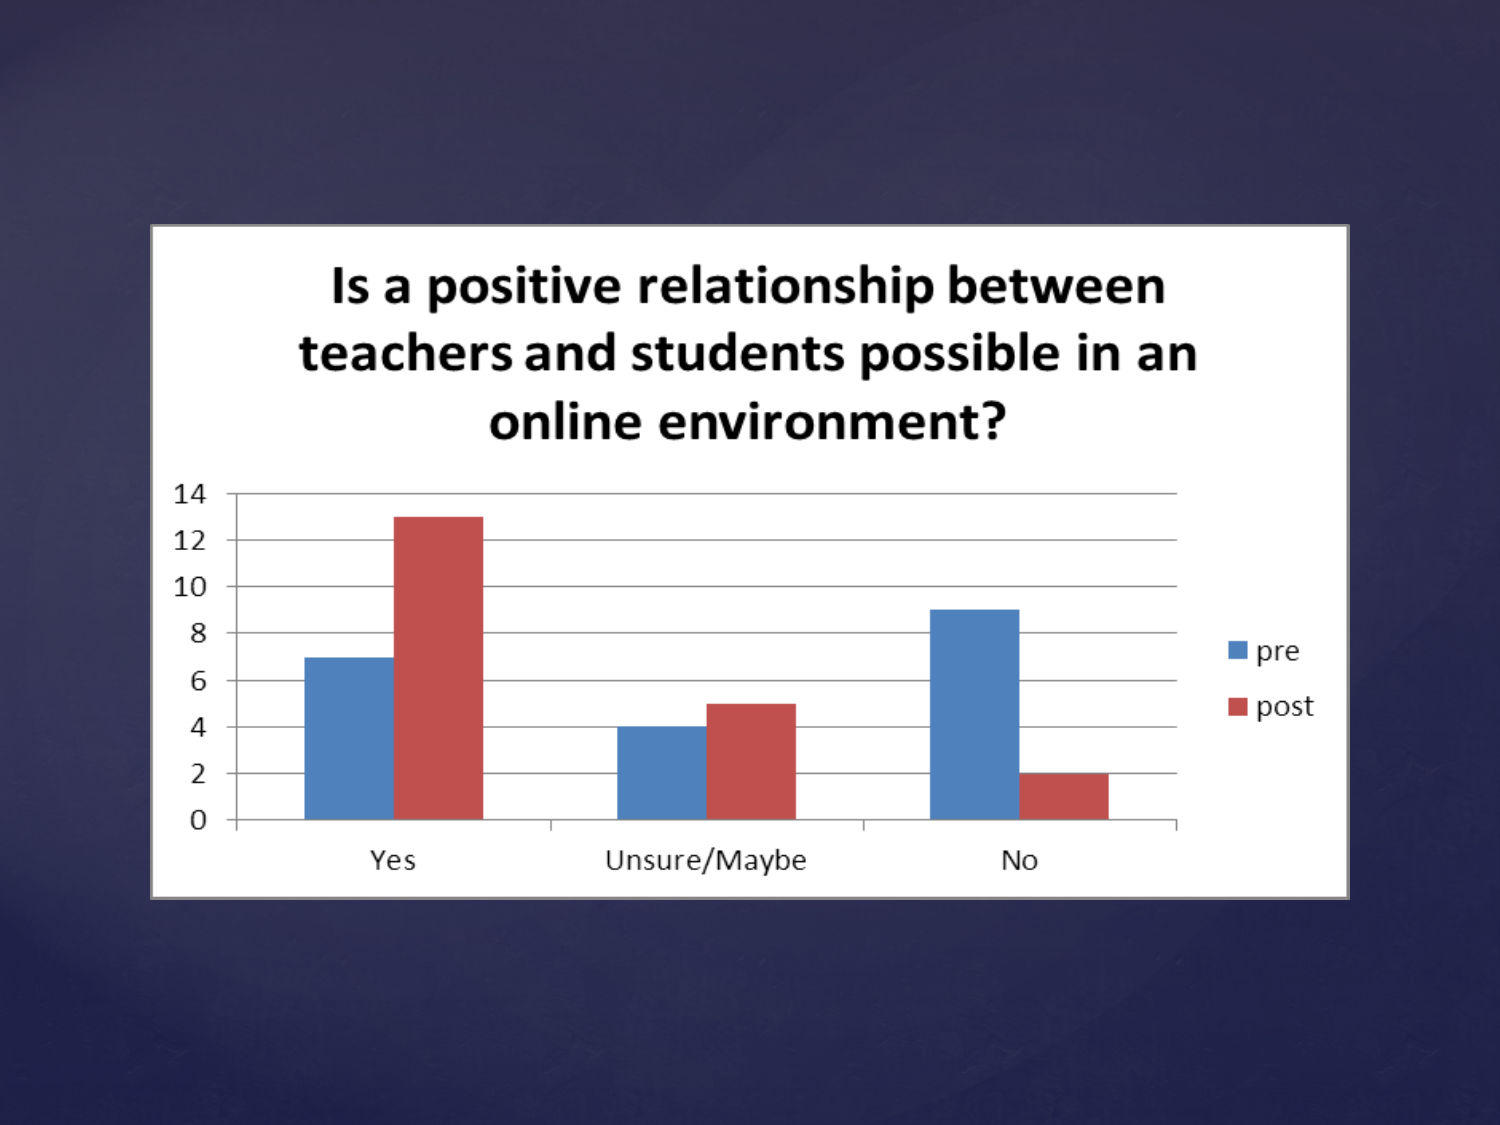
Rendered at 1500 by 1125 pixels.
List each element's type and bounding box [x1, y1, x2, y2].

list [149, 224, 1351, 901]
